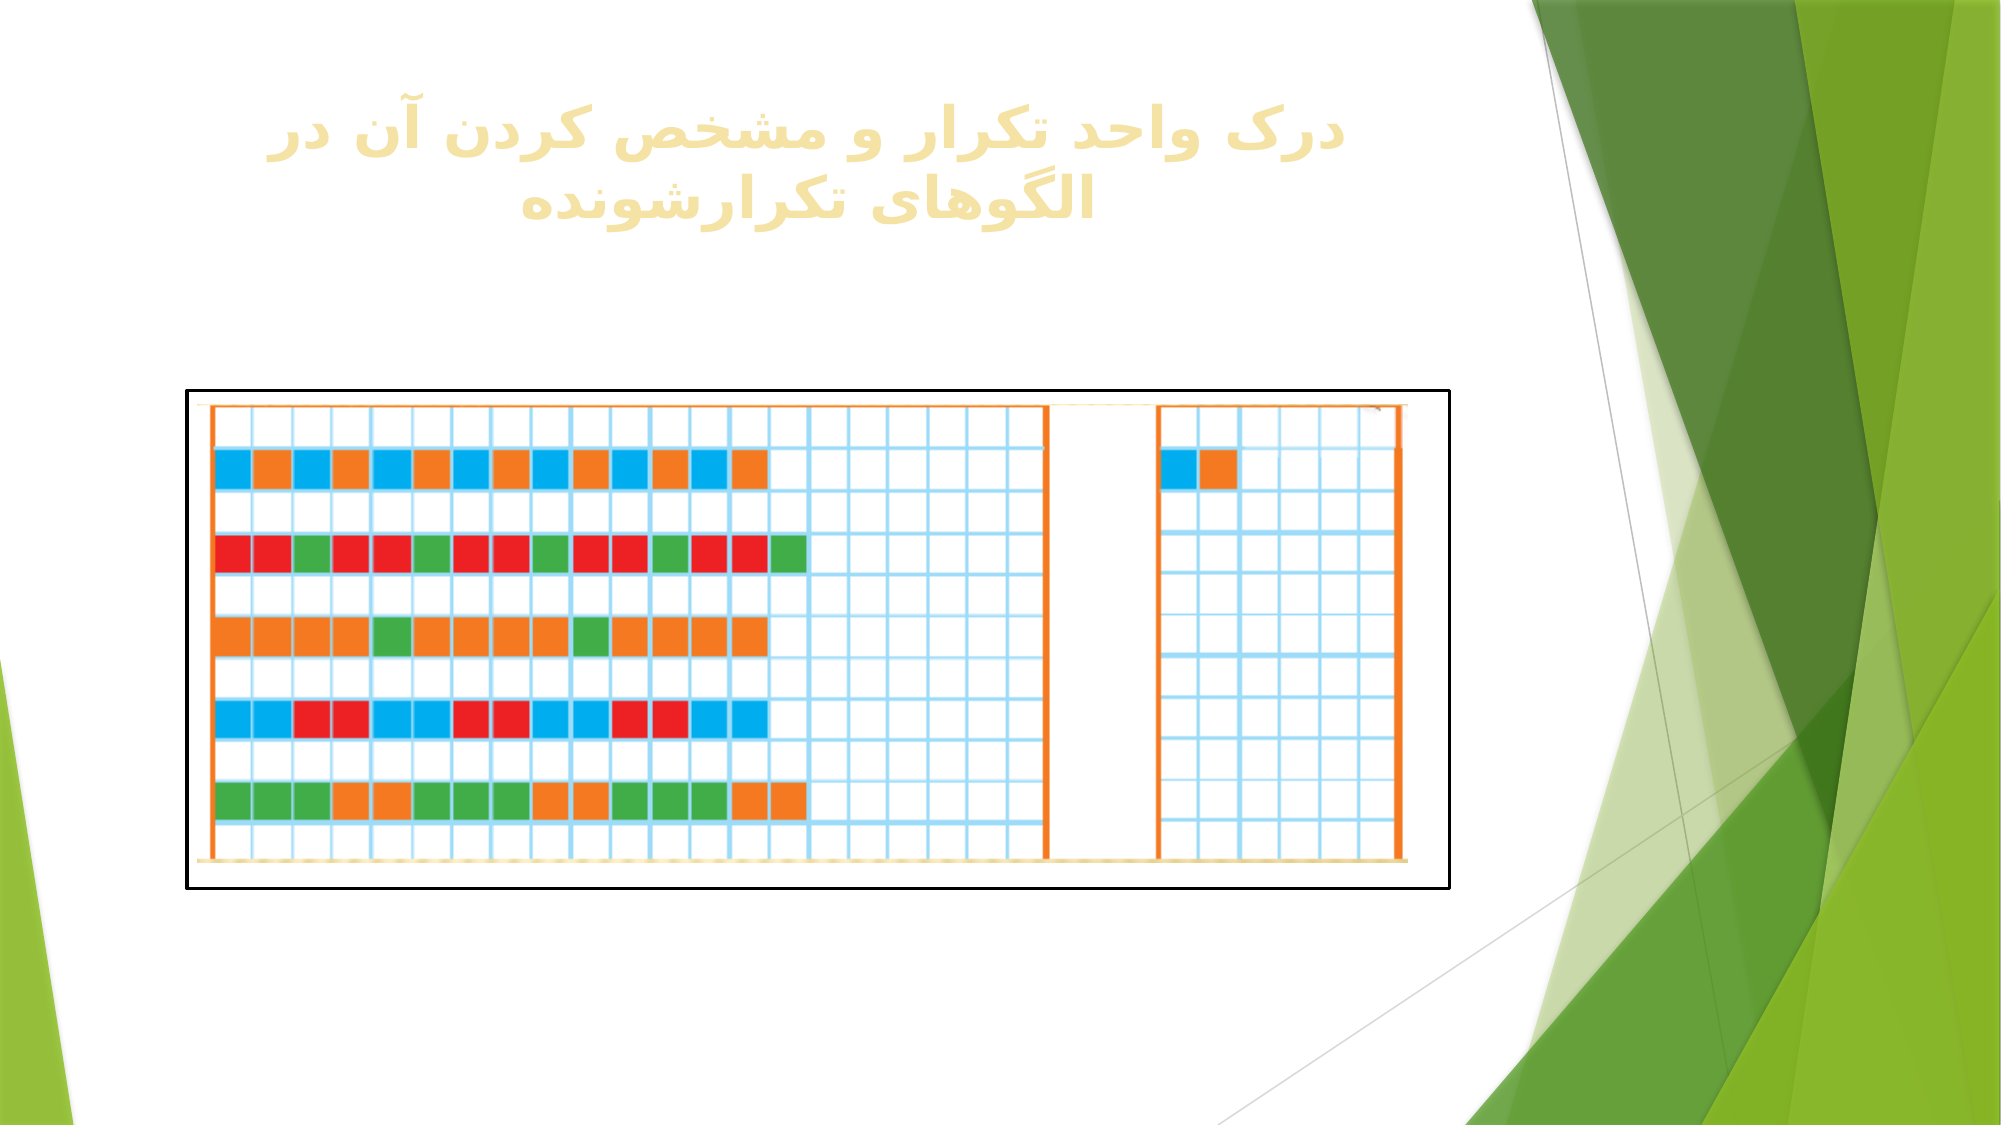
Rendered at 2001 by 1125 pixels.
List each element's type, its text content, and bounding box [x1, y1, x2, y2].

list درک واحد تکرار و مشخص کردن آن در الگوهای تکرارشونده [213, 83, 1404, 235]
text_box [186, 389, 1451, 890]
